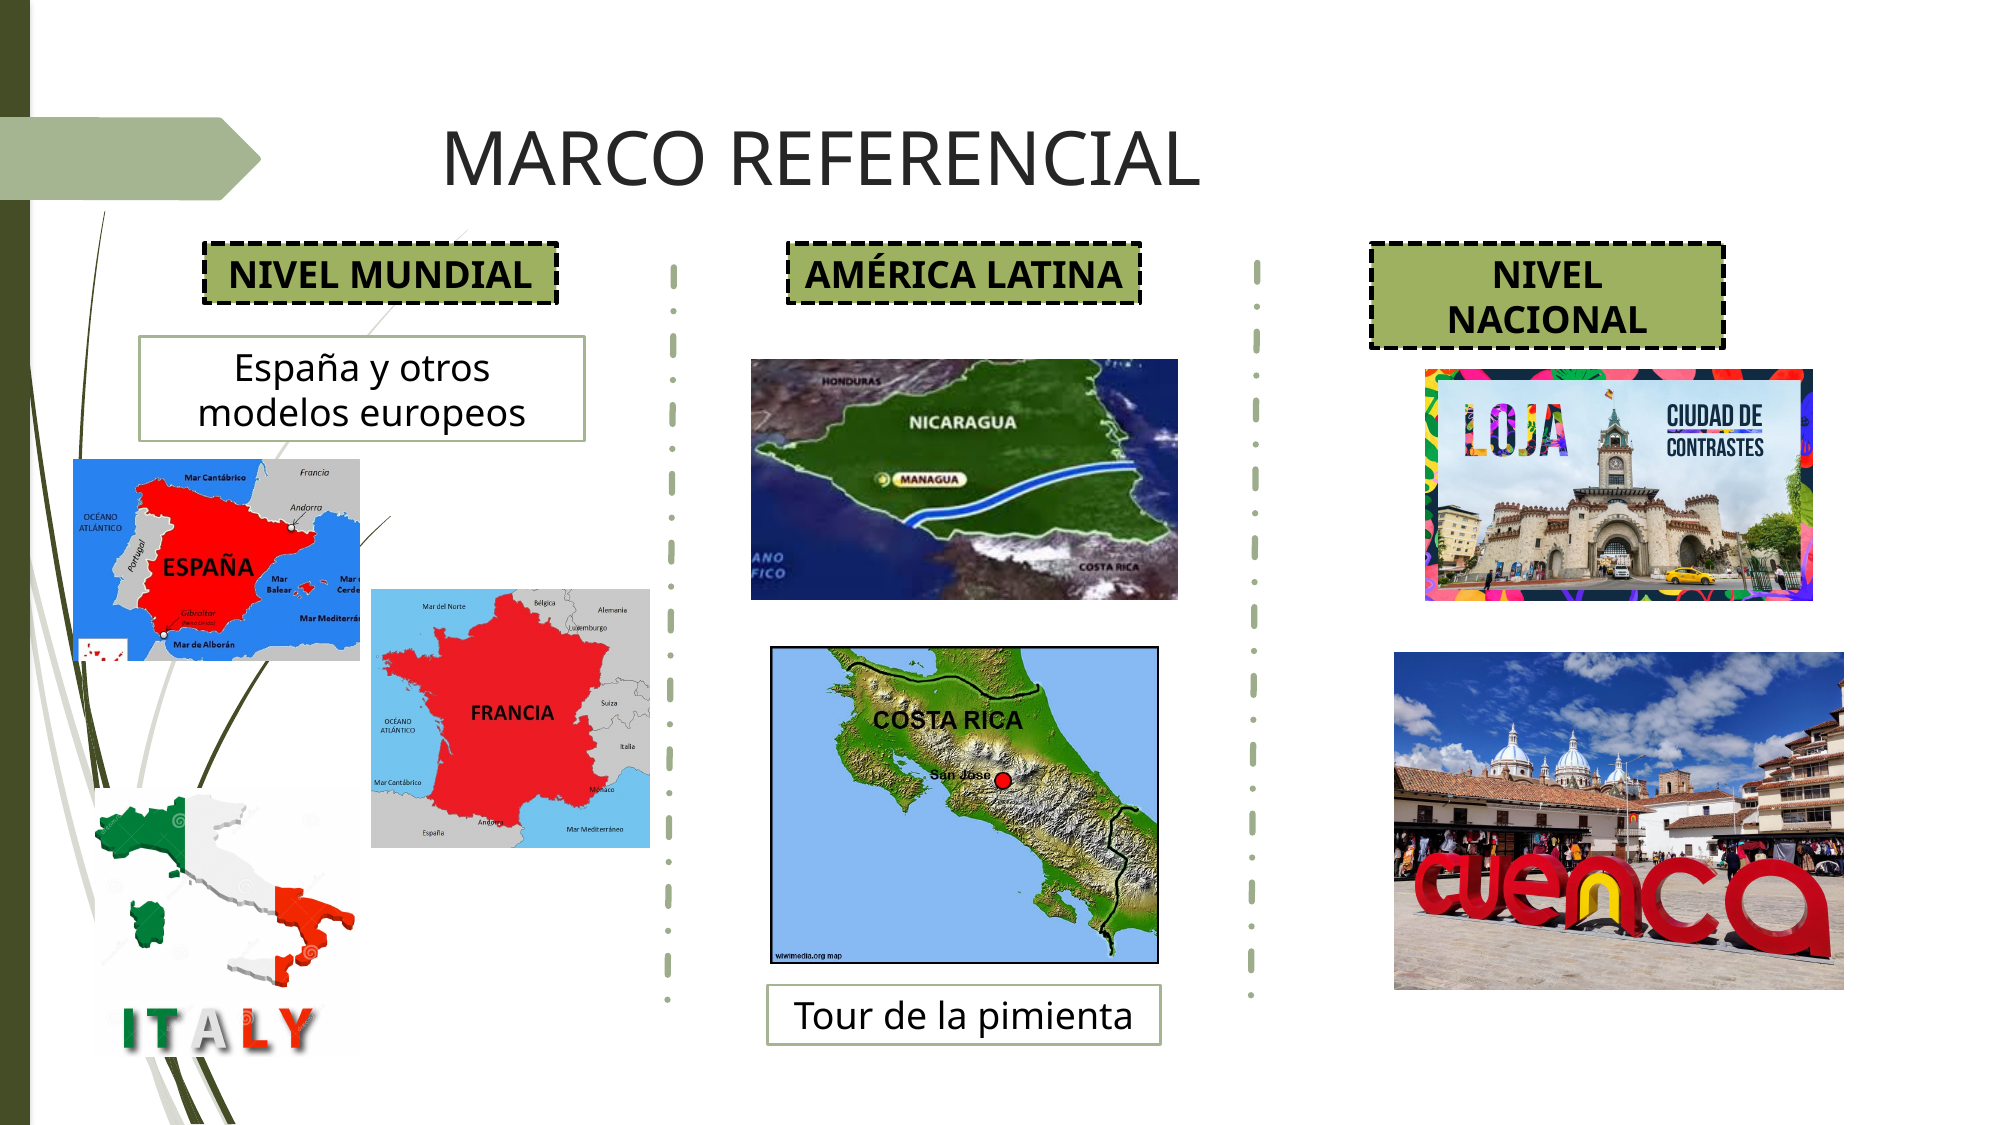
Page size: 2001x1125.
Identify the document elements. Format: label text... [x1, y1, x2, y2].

picture [94, 788, 361, 1057]
text_box NIVEL MUNDIAL [204, 243, 557, 304]
picture [1394, 652, 1844, 990]
picture [371, 589, 650, 848]
picture [1424, 369, 1813, 601]
text_box NIVEL NACIONAL [1371, 243, 1724, 349]
text_box España y otros modelos europeos [138, 335, 586, 442]
title MARCO REFERENCIAL [425, 102, 1888, 313]
picture [750, 359, 1178, 600]
text_box AMÉRICA LATINA [787, 243, 1141, 304]
picture [72, 459, 361, 661]
picture [770, 645, 1159, 964]
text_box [667, 267, 675, 1016]
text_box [1250, 262, 1258, 1011]
text_box Tour de la pimienta [766, 984, 1162, 1046]
